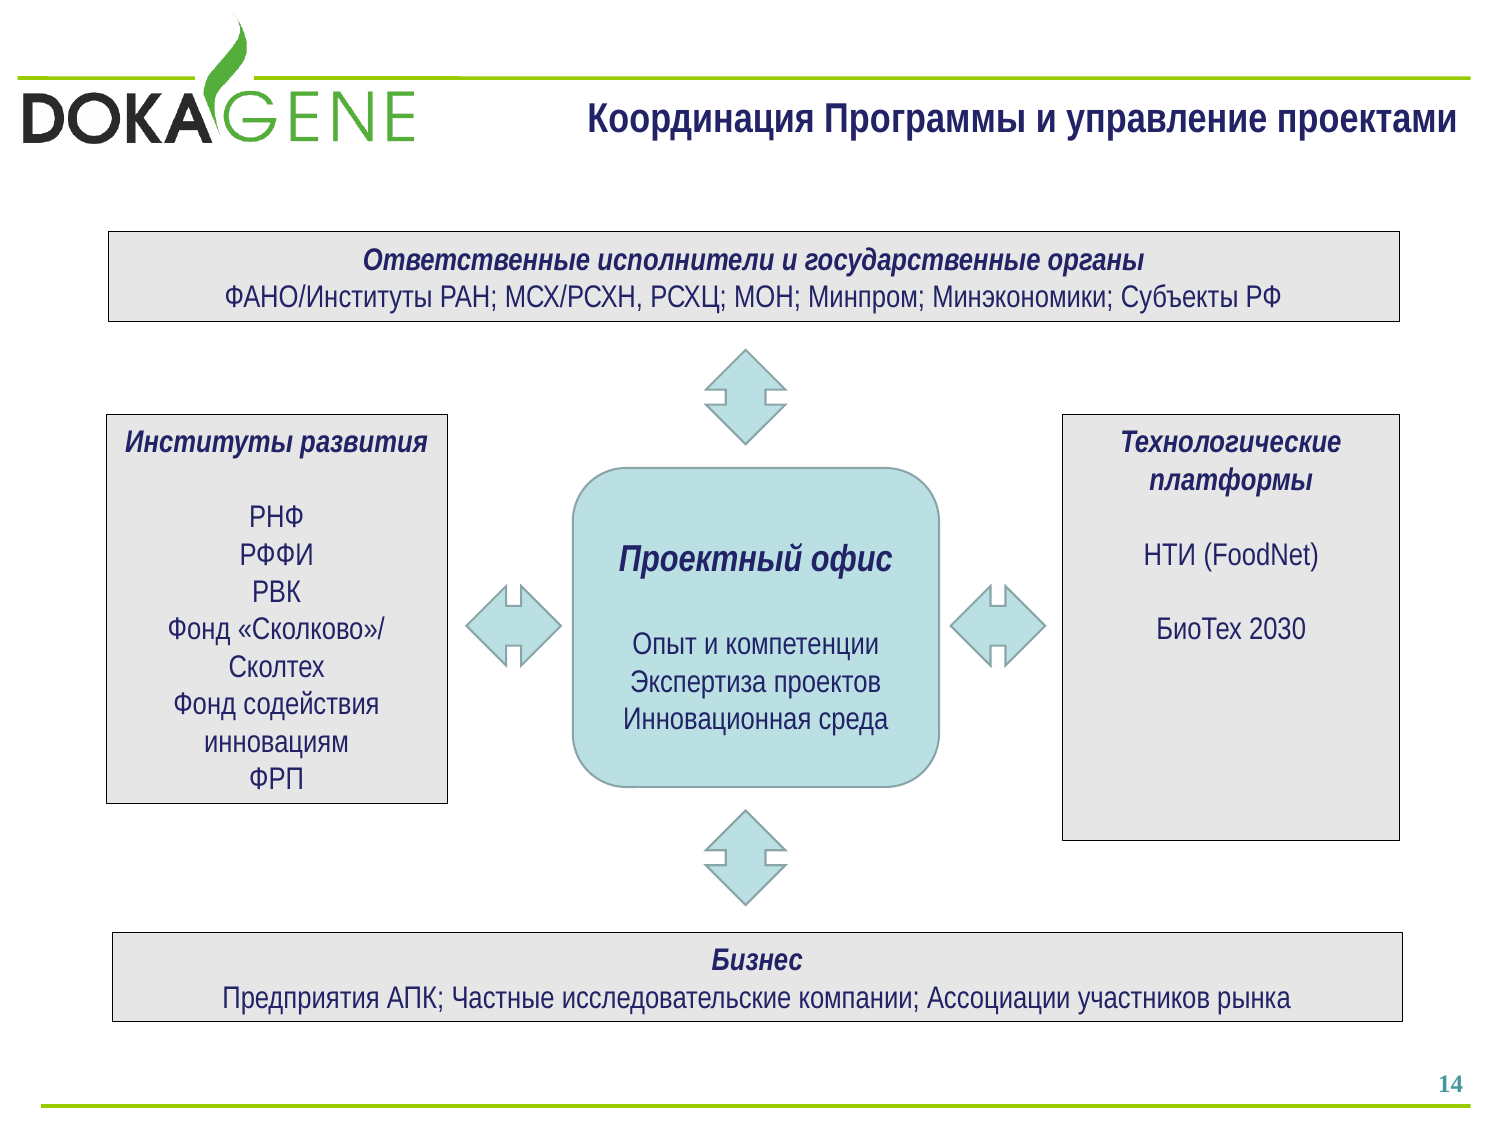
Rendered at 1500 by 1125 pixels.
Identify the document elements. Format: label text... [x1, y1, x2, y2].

text_box Ответственные исполнители и государственные органы ФАНО/Институты РАН; МСХ/РСХН, РСХЦ; МОН; Минпром; Минэкономики; Субъекты РФ [108, 231, 1400, 322]
text_box [949, 583, 1047, 669]
text_box Координация Программы и управление проектами [572, 66, 1483, 165]
text_box Технологические платформы НТИ (FoodNet) БиоТех 2030 [1062, 414, 1400, 841]
text_box 14 [1423, 1060, 1500, 1106]
picture [23, 12, 414, 144]
text_box [703, 809, 788, 907]
text_box [703, 348, 788, 446]
text_box [464, 583, 563, 669]
text_box Бизнес Предприятия АПК; Частные исследовательские компании; Ассоциации участников рынка [112, 932, 1403, 1022]
text_box Проектный офис Опыт и компетенции Экспертиза проектов Инновационная среда [571, 466, 941, 789]
text_box Институты развития РНФ РФФИ РВК Фонд «Сколково»/ Сколтех Фонд содействия инновациям ФРП [106, 414, 448, 804]
